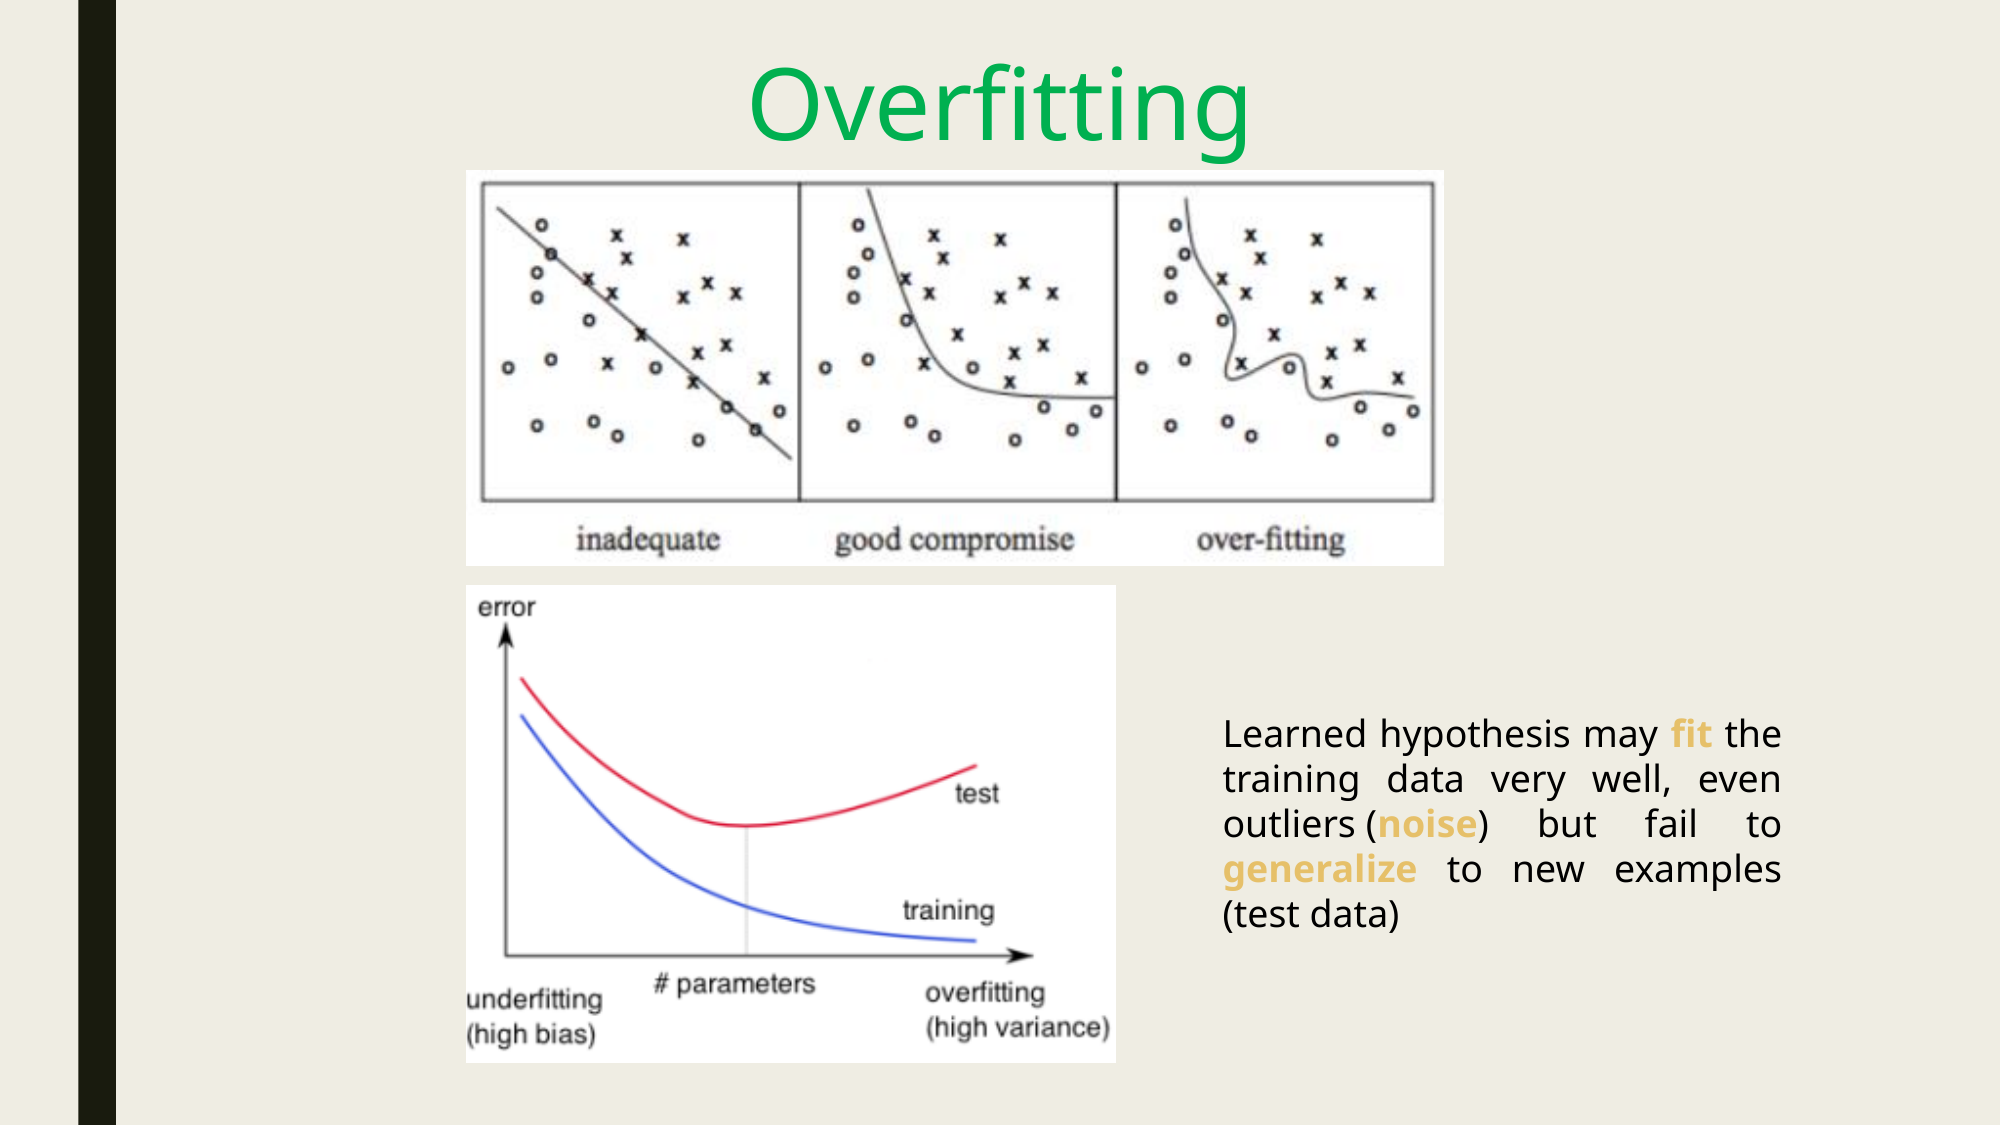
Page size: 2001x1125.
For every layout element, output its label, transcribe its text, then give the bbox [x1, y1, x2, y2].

picture [466, 585, 1116, 1063]
text_box Learned hypothesis may fit the training data very well, even outliers (noise) but fail to generalize to new examples (test data) [1207, 702, 1798, 943]
picture [466, 170, 1444, 566]
text_box Overfitting [340, 29, 1660, 171]
